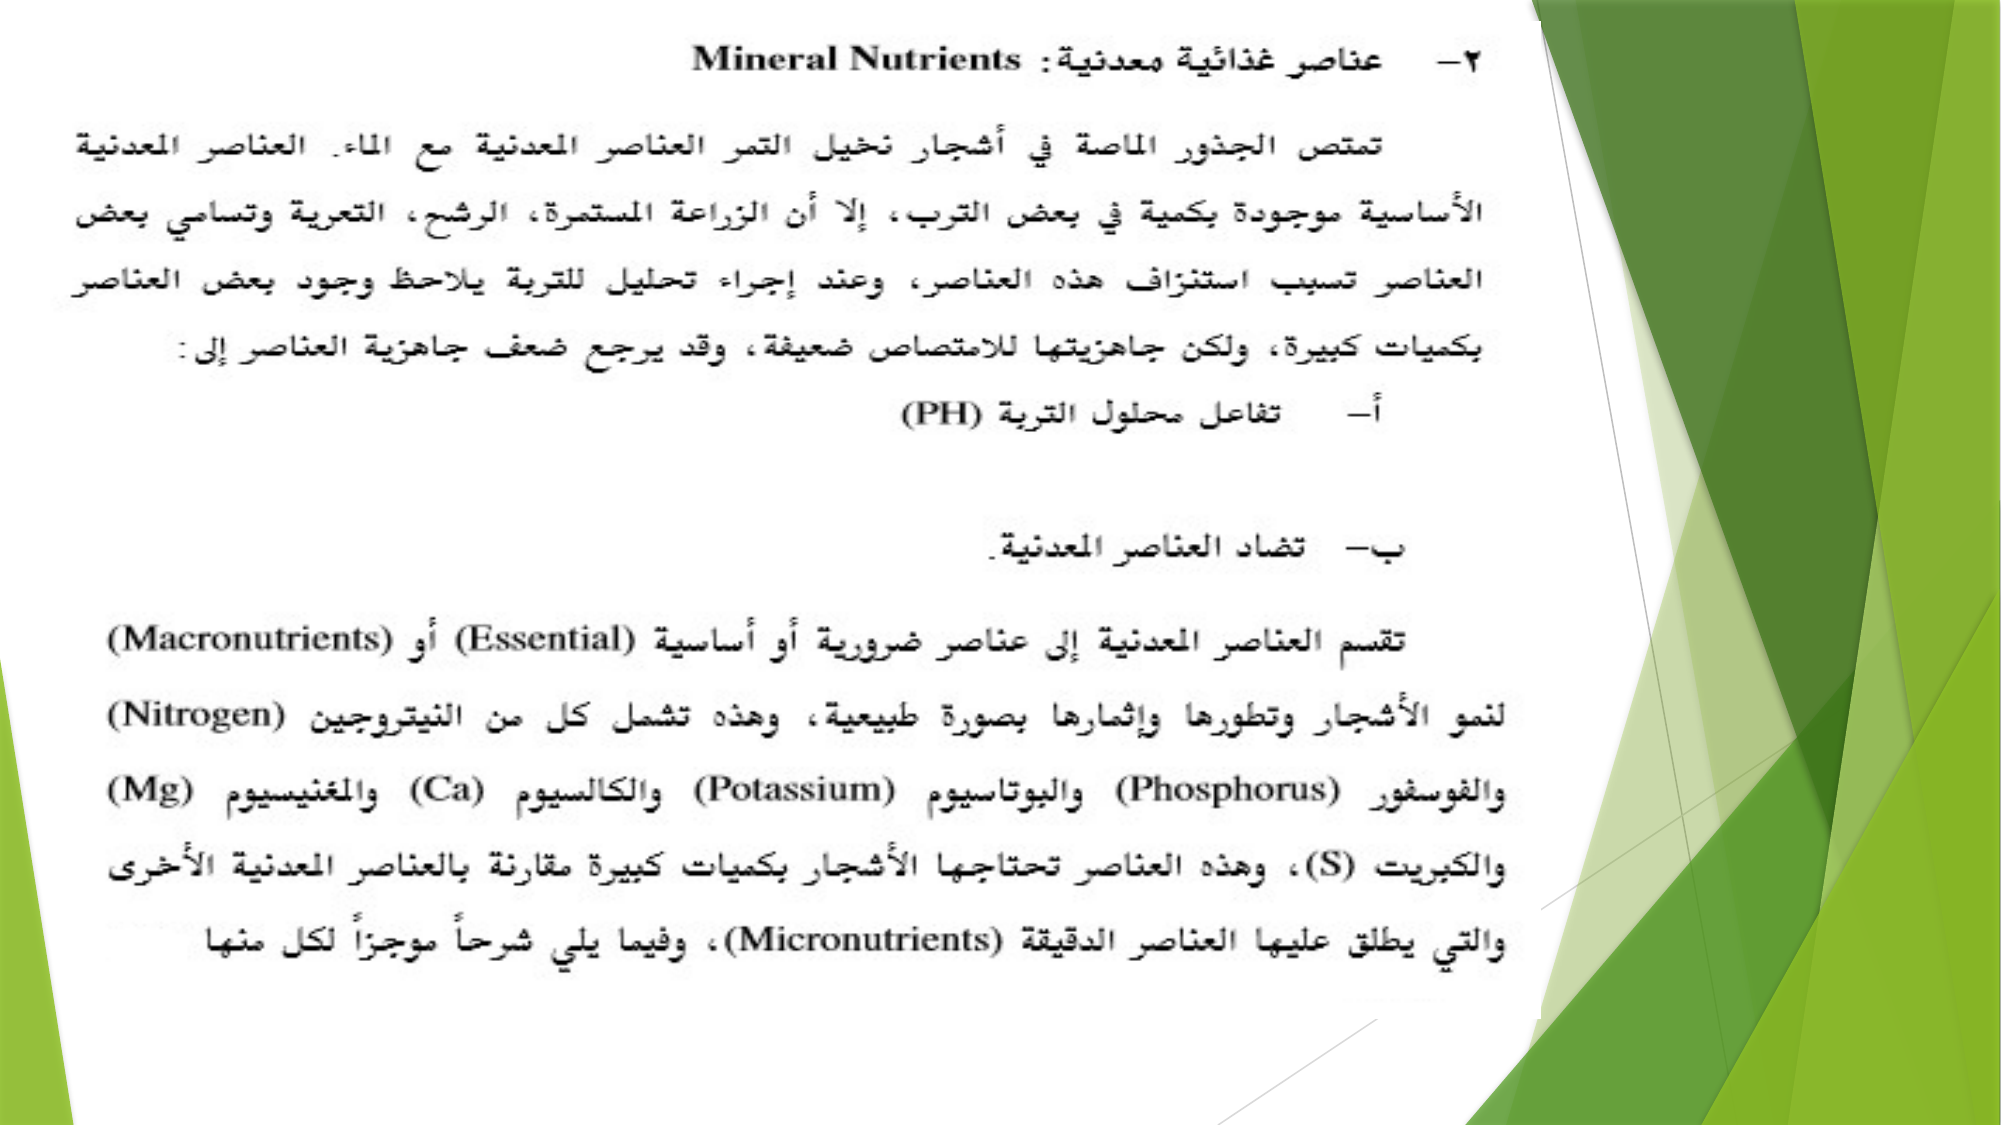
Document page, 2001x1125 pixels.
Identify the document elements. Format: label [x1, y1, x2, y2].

list [37, 20, 1541, 487]
picture [81, 485, 1541, 1019]
